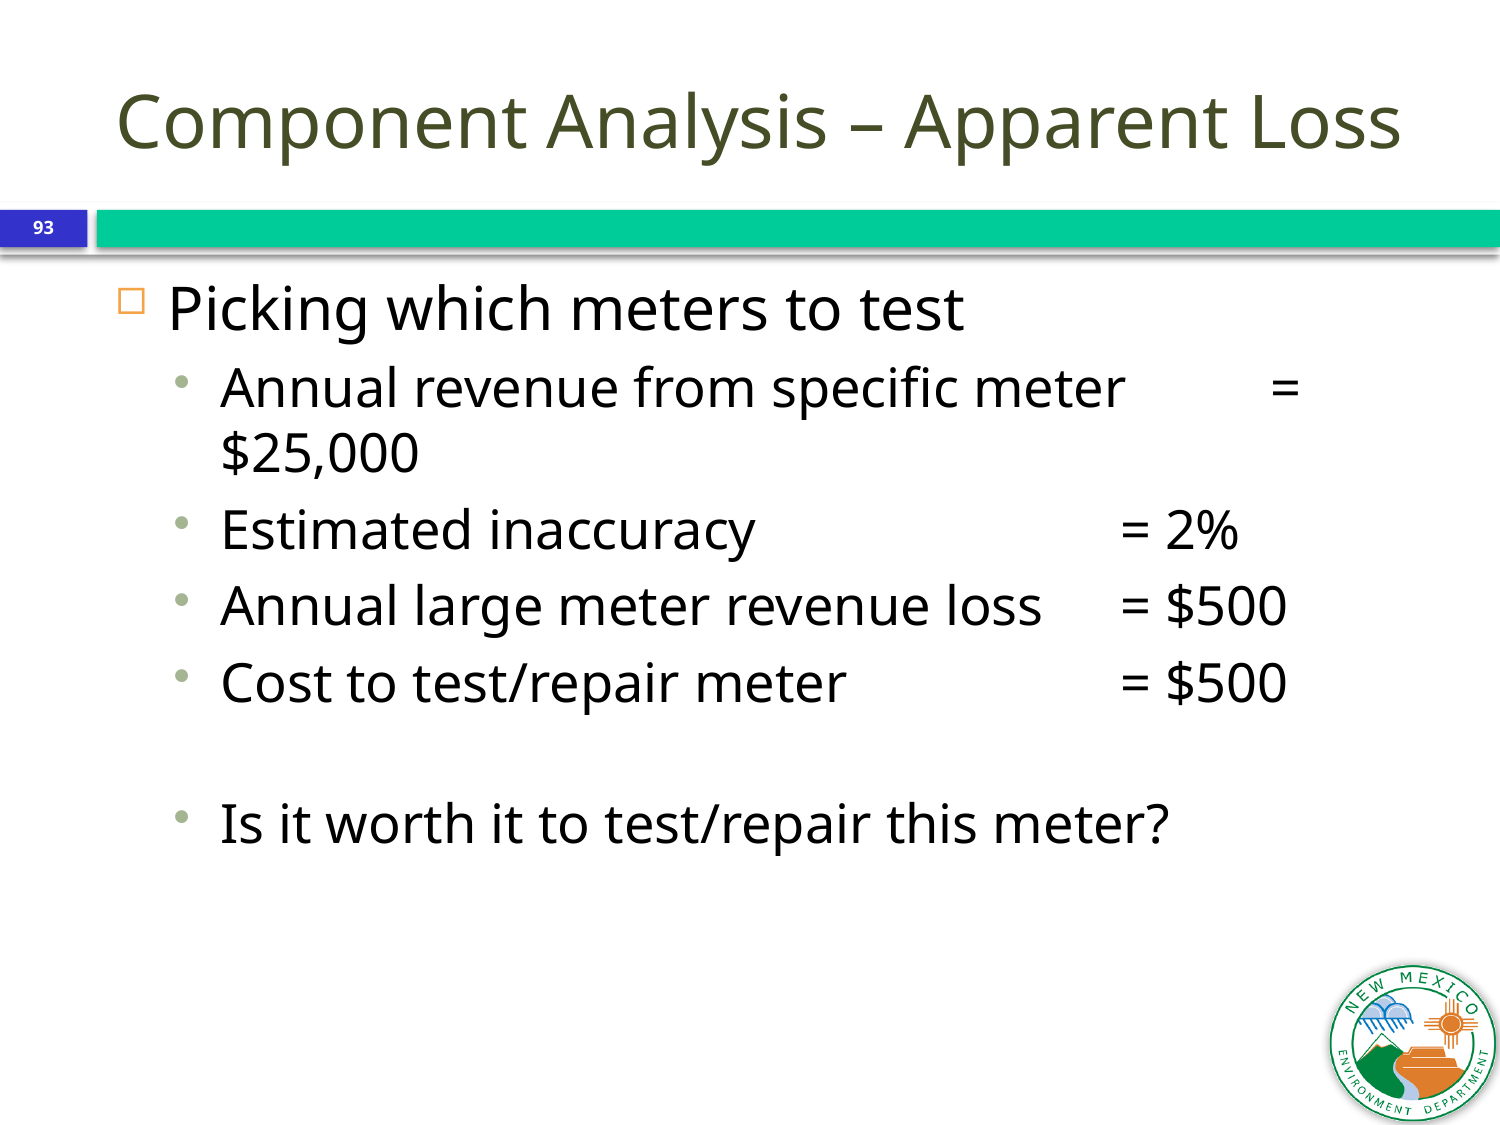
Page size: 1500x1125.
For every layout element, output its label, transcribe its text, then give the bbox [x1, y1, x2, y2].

text_box Picking which meters to test Annual revenue from specific meter = $25,000 Estimated inaccuracy = 2% Annual large meter revenue loss = $500 Cost to test/repair meter = $500 Is it worth it to test/repair this meter? [100, 262, 1438, 1075]
text_box Component Analysis – Apparent Loss [100, 37, 1438, 200]
text_box 93 [0, 208, 88, 249]
picture [1325, 961, 1500, 1125]
